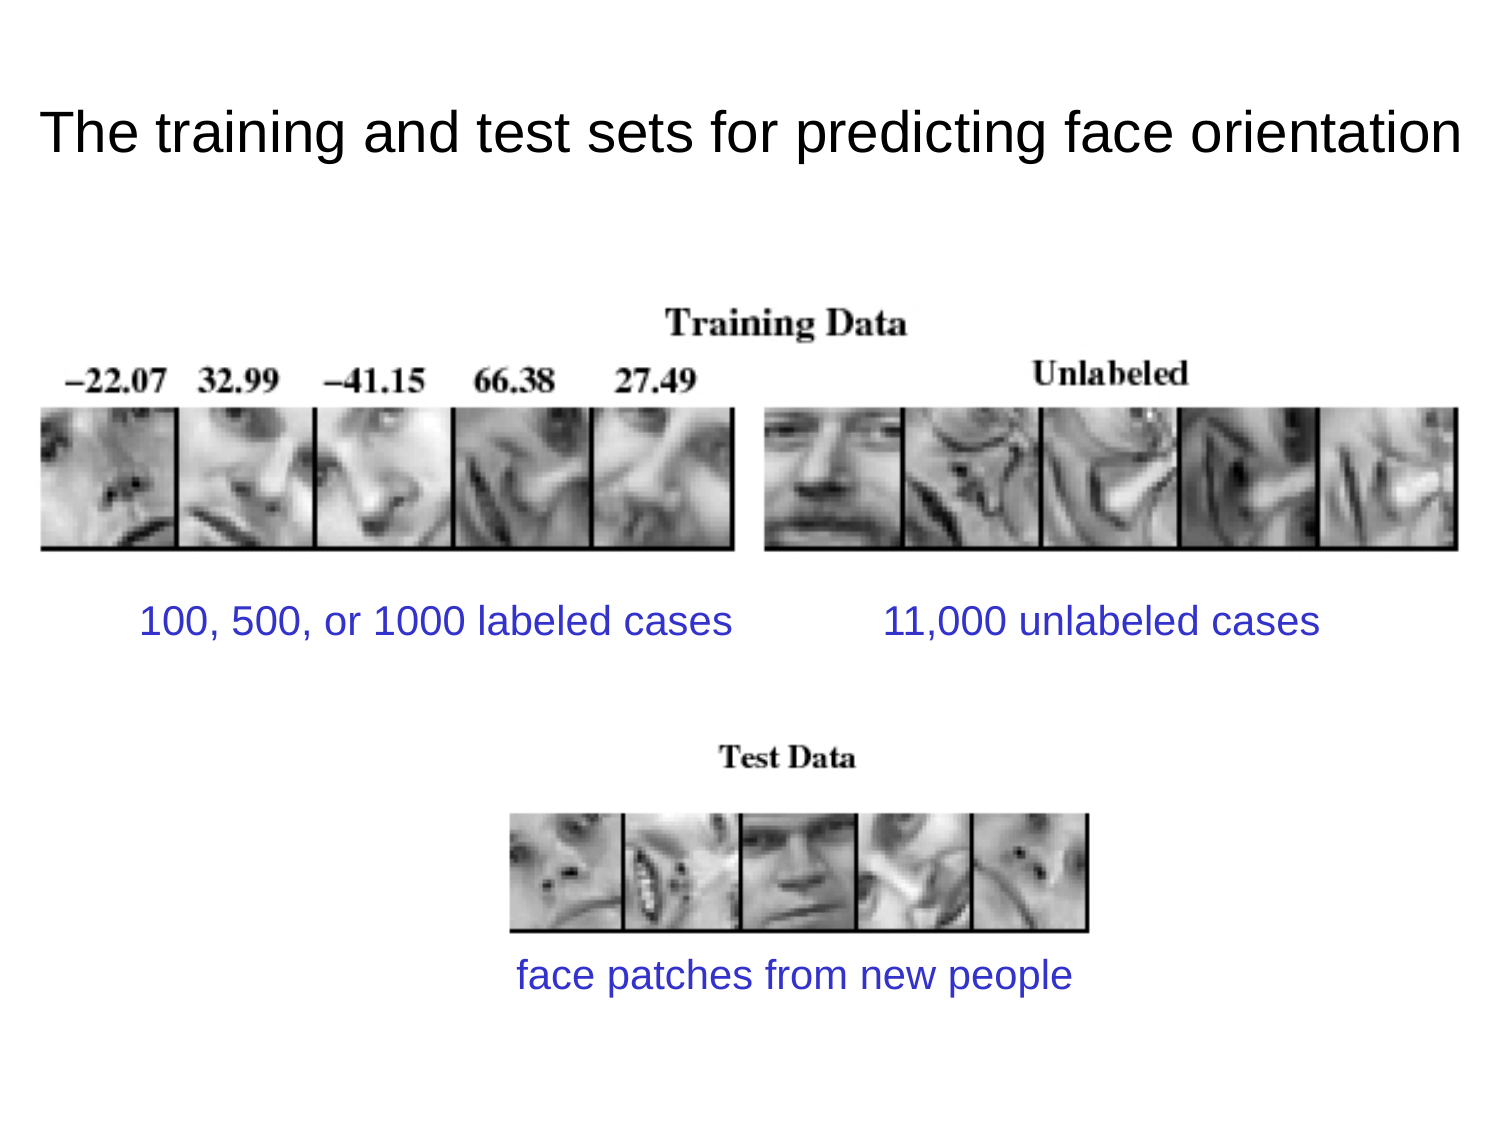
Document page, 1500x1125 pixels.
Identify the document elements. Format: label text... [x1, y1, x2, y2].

text_box face patches from new people [501, 940, 1152, 1006]
picture [448, 727, 1096, 963]
picture [29, 298, 1475, 587]
title The training and test sets for predicting face orientation [2, 34, 1500, 223]
text_box 100, 500, or 1000 labeled cases [123, 595, 774, 651]
text_box 11,000 unlabeled cases [867, 595, 1370, 651]
